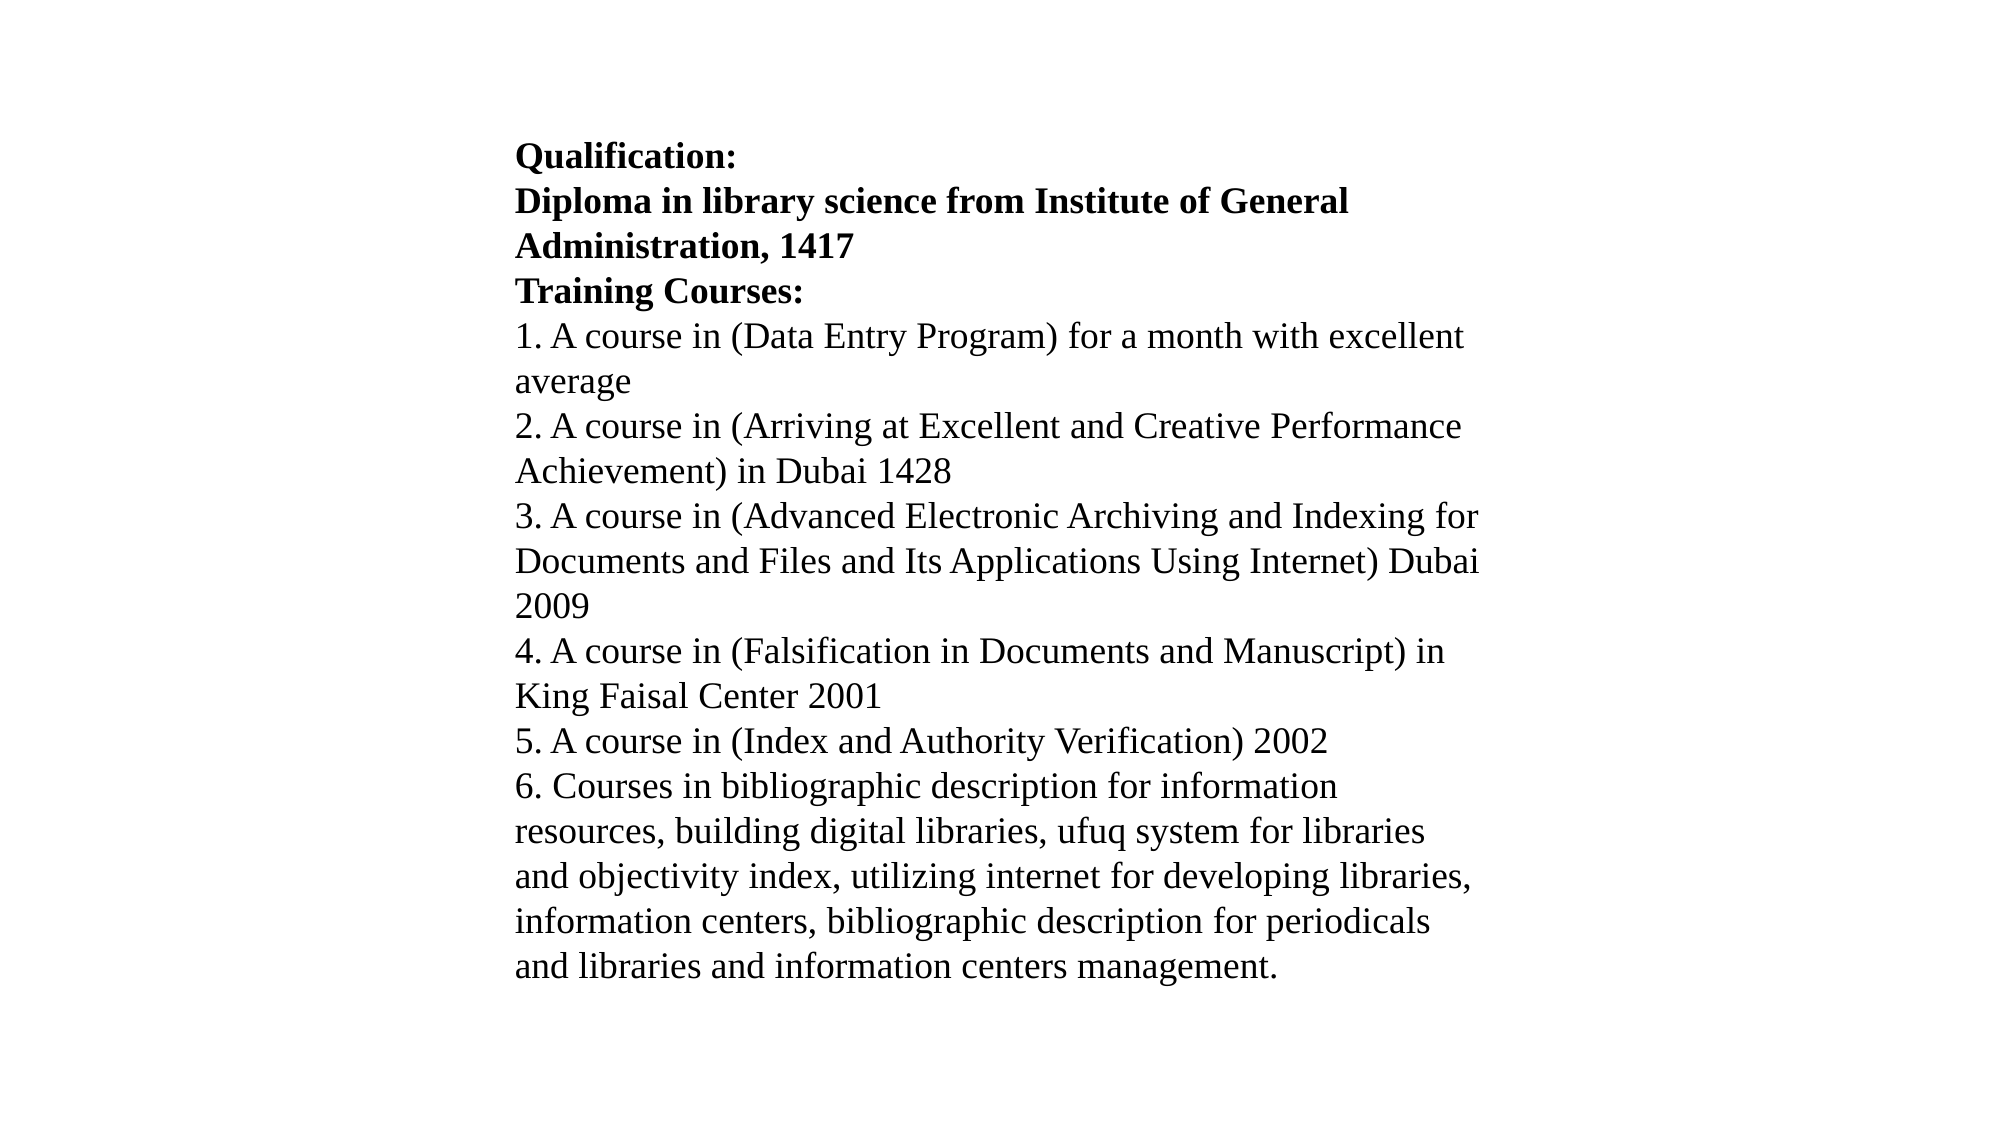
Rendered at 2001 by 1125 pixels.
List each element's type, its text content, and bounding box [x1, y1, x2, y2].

text_box Qualification: Diploma in library science from Institute of General Administration, 1417 Training Courses: 1. A course in (Data Entry Program) for a month with excellent average 2. A course in (Arriving at Excellent and Creative Performance Achievement) in Dubai 1428 3. A course in (Advanced Electronic Archiving and Indexing for Documents and Files and Its Applications Using Internet) Dubai 2009 4. A course in (Falsification in Documents and Manuscript) in King Faisal Center 2001 5. A course in (Index and Authority Verification) 2002 6. Courses in bibliographic description for information resources, building digital libraries, ufuq system for libraries and objectivity index, utilizing internet for developing libraries, information centers, bibliographic description for periodicals and libraries and information centers management. [500, 123, 1500, 993]
